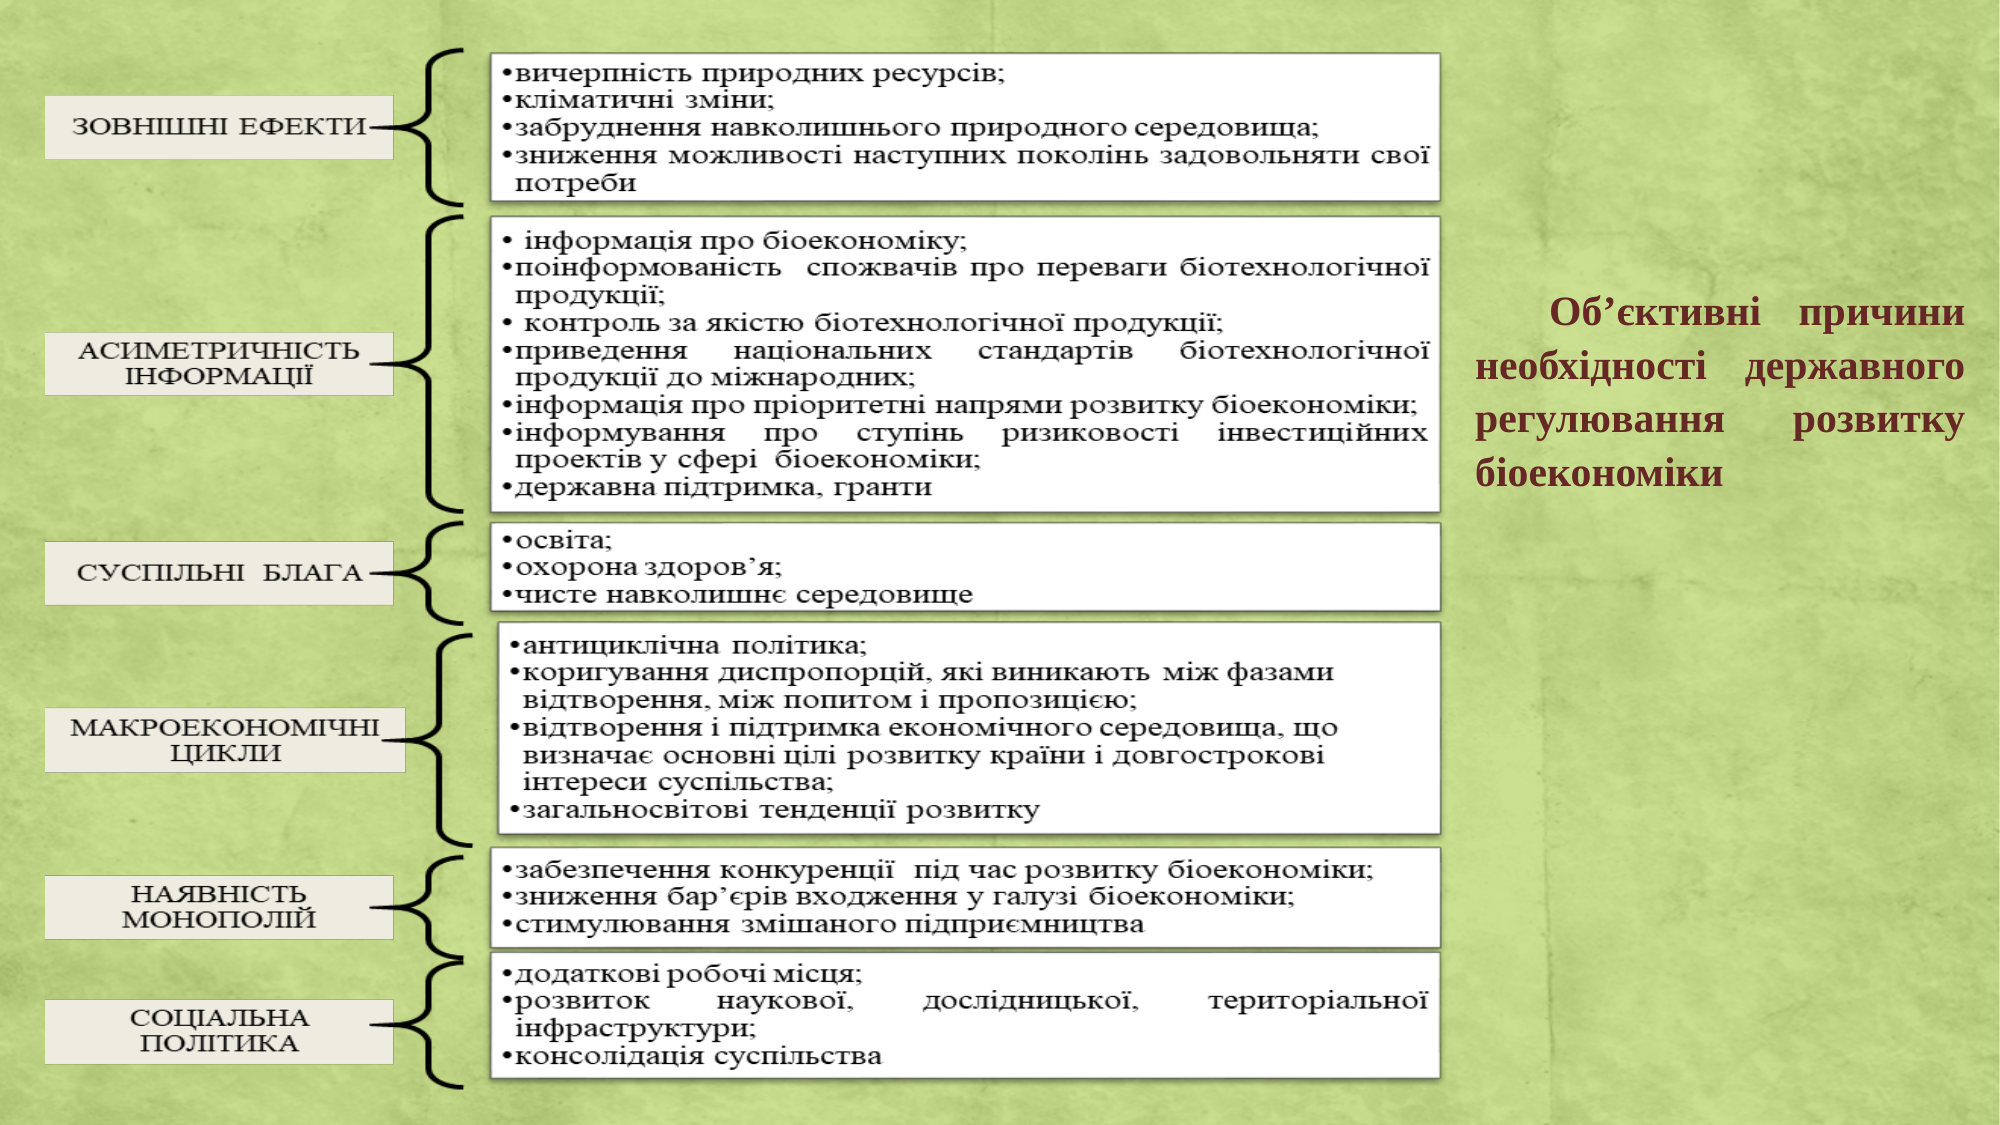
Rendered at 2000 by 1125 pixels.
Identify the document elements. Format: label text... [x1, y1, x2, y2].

text_box Об’єктивні причини необхідності державного регулювання розвитку біоекономіки [1463, 273, 1981, 551]
picture [44, 42, 1463, 1100]
